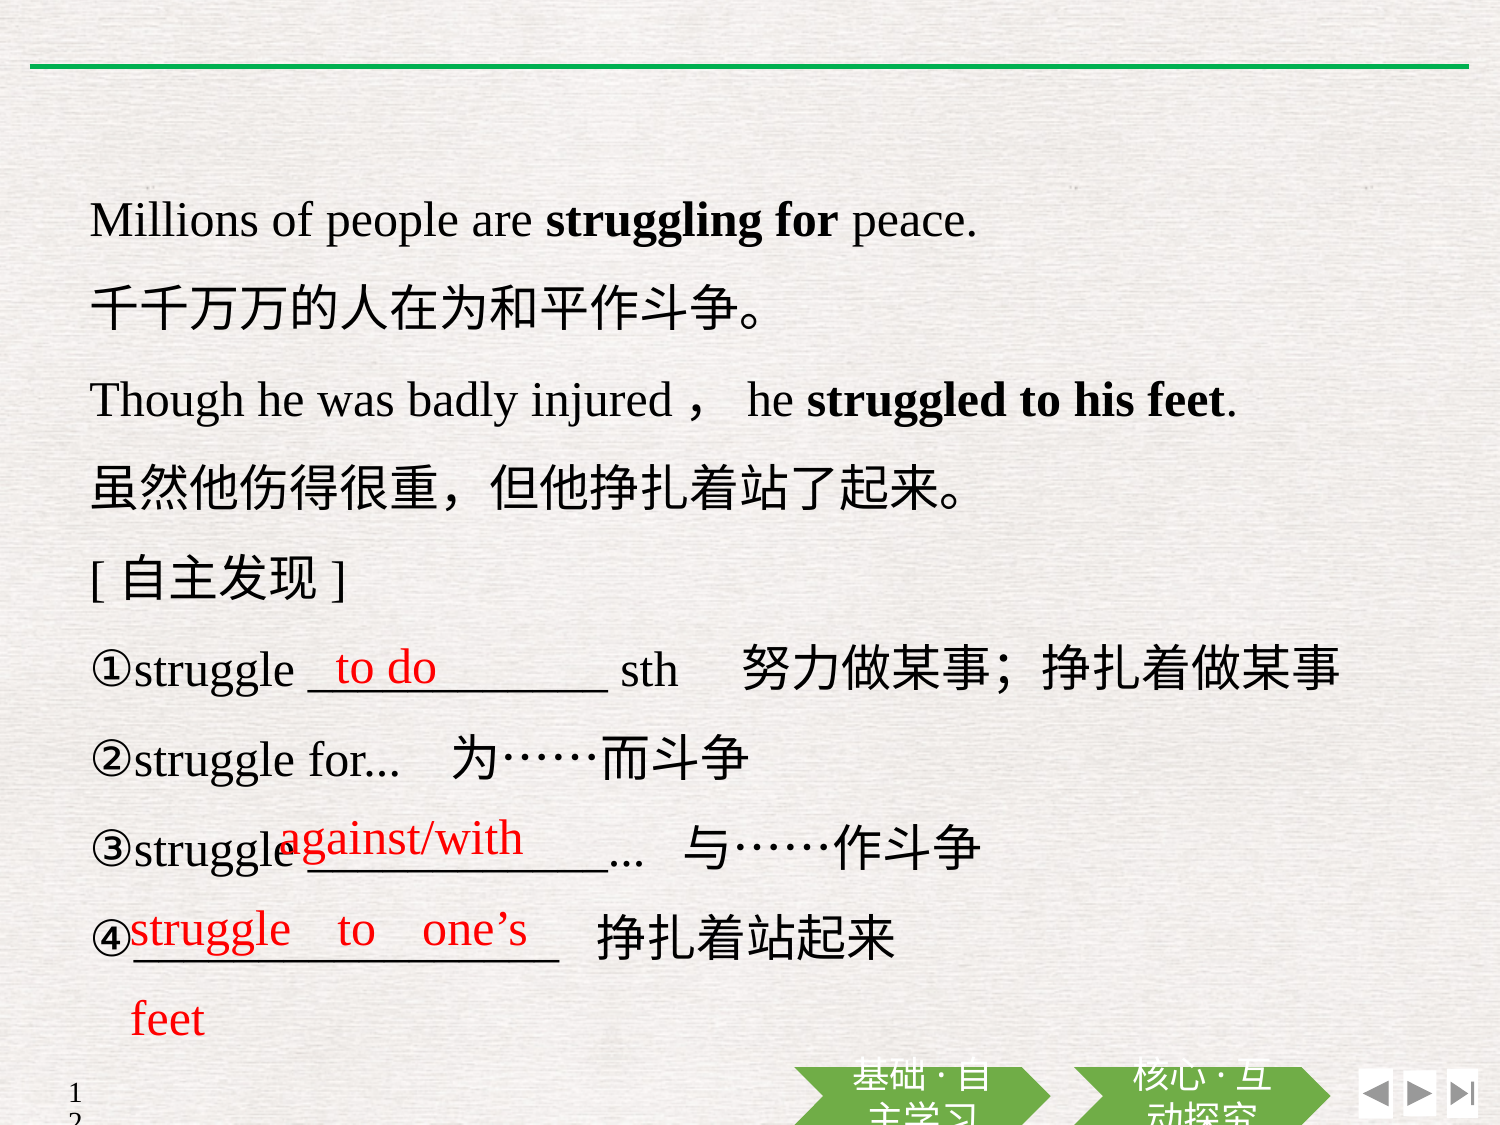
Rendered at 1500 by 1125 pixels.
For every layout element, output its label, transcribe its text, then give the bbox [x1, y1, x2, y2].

text_box struggle to one’s feet [115, 857, 543, 1053]
text_box to do [320, 596, 749, 701]
text_box against/with [264, 767, 692, 873]
picture [0, 0, 1500, 1125]
text_box Millions of people are struggling for peace. 千千万万的人在为和平作斗争。 Though he was badly injured，he struggled to his feet. 虽然他伤得很重，但他挣扎着站了起来。 [自主发现] ①struggle ____________ sth 努力做某事；挣扎着做某事 ②struggle for... 为……而斗争 ③struggle ____________... 与……作斗争 ④_________________ 挣扎着站起来 [74, 148, 1458, 974]
